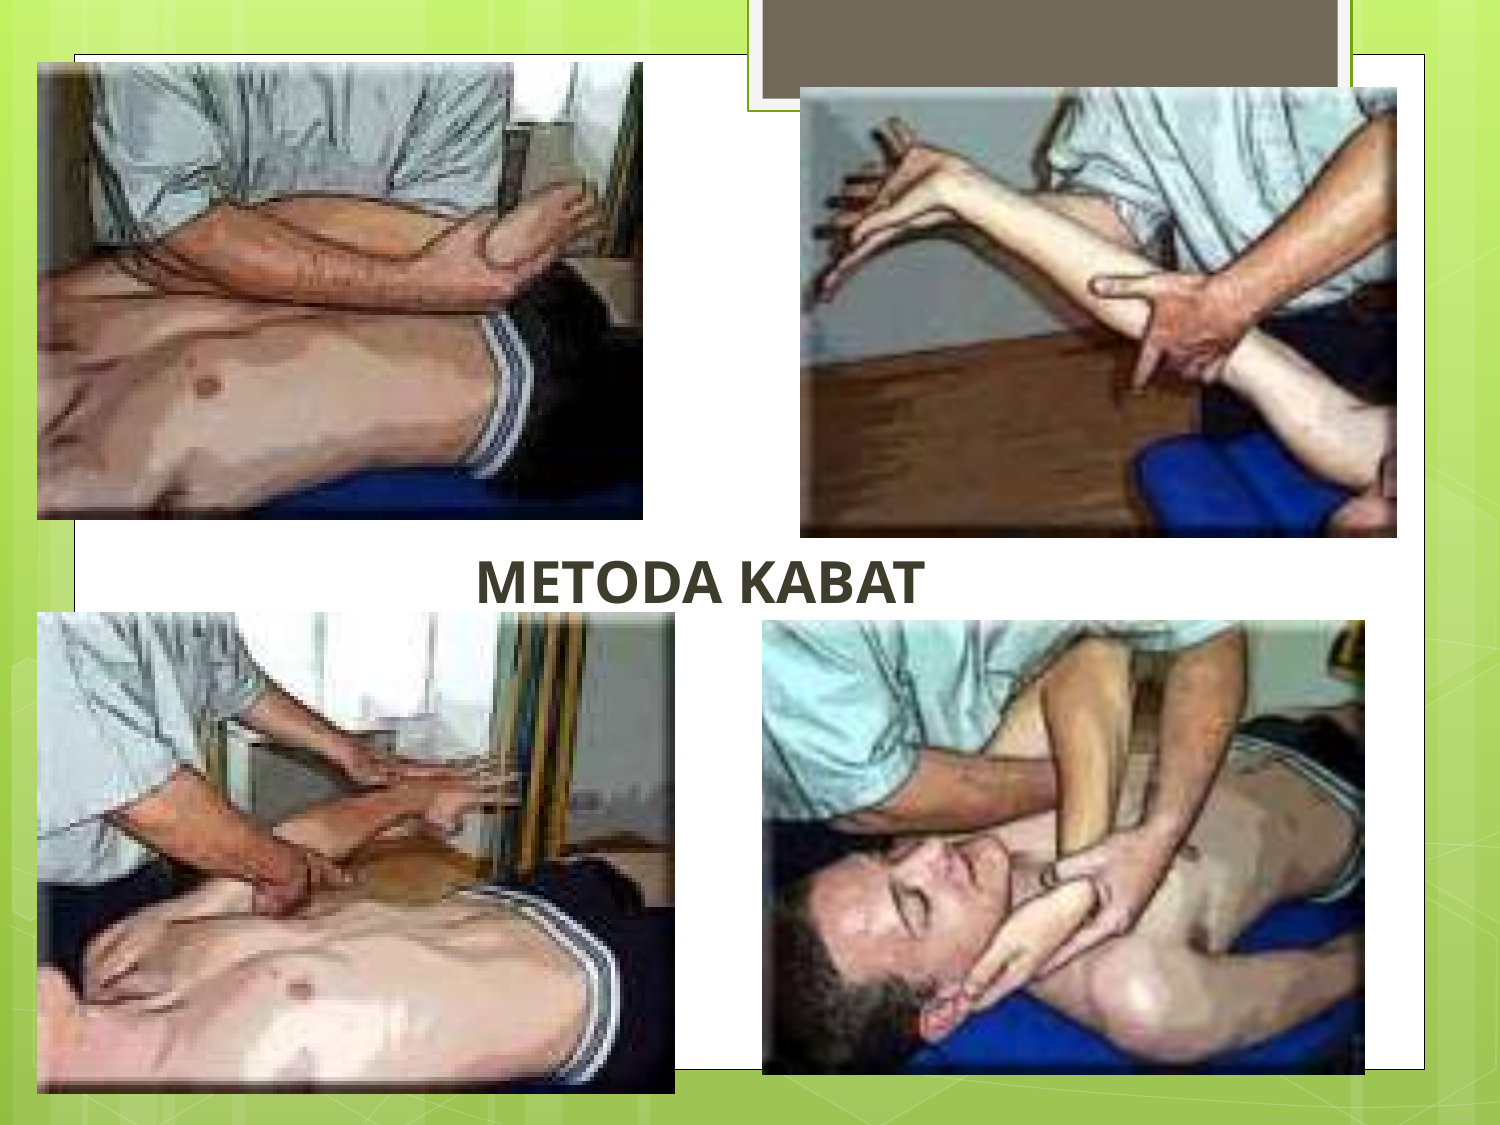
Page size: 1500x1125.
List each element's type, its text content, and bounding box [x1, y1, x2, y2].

picture [37, 612, 676, 1094]
picture [762, 620, 1365, 1076]
picture [799, 87, 1397, 538]
picture [37, 62, 644, 520]
text_box METODA KABAT [459, 537, 942, 623]
